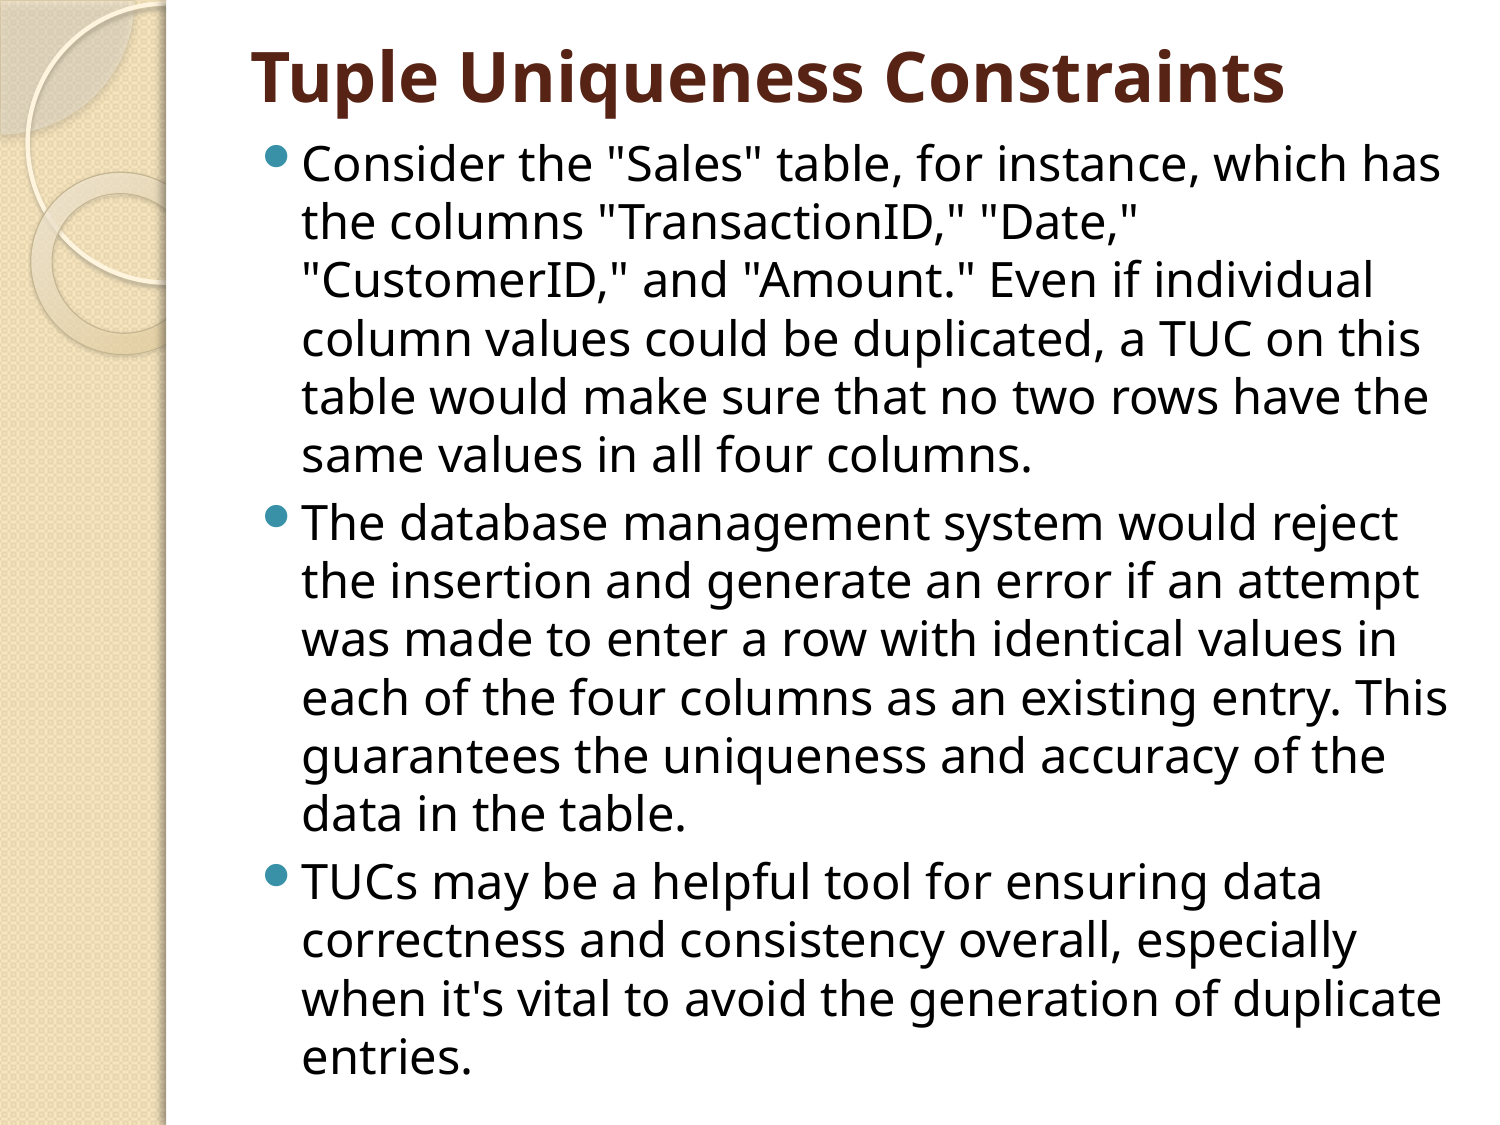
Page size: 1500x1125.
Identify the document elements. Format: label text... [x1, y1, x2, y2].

list Consider the "Sales" table, for instance, which has the columns "TransactionID," "Date," "CustomerID," and "Amount." Even if individual column values could be duplicated, a TUC on this table would make sure that no two rows have the same values in all four columns. The database management system would reject the insertion and generate an error if an attempt was made to enter a row with identical values in each of the four columns as an existing entry. This guarantees the uniqueness and accuracy of the data in the table. TUCs may be a helpful tool for ensuring data correctness and consistency overall, especially when it's vital to avoid the generation of duplicate entries. [235, 125, 1466, 1100]
title Tuple Uniqueness Constraints [235, 24, 1466, 125]
